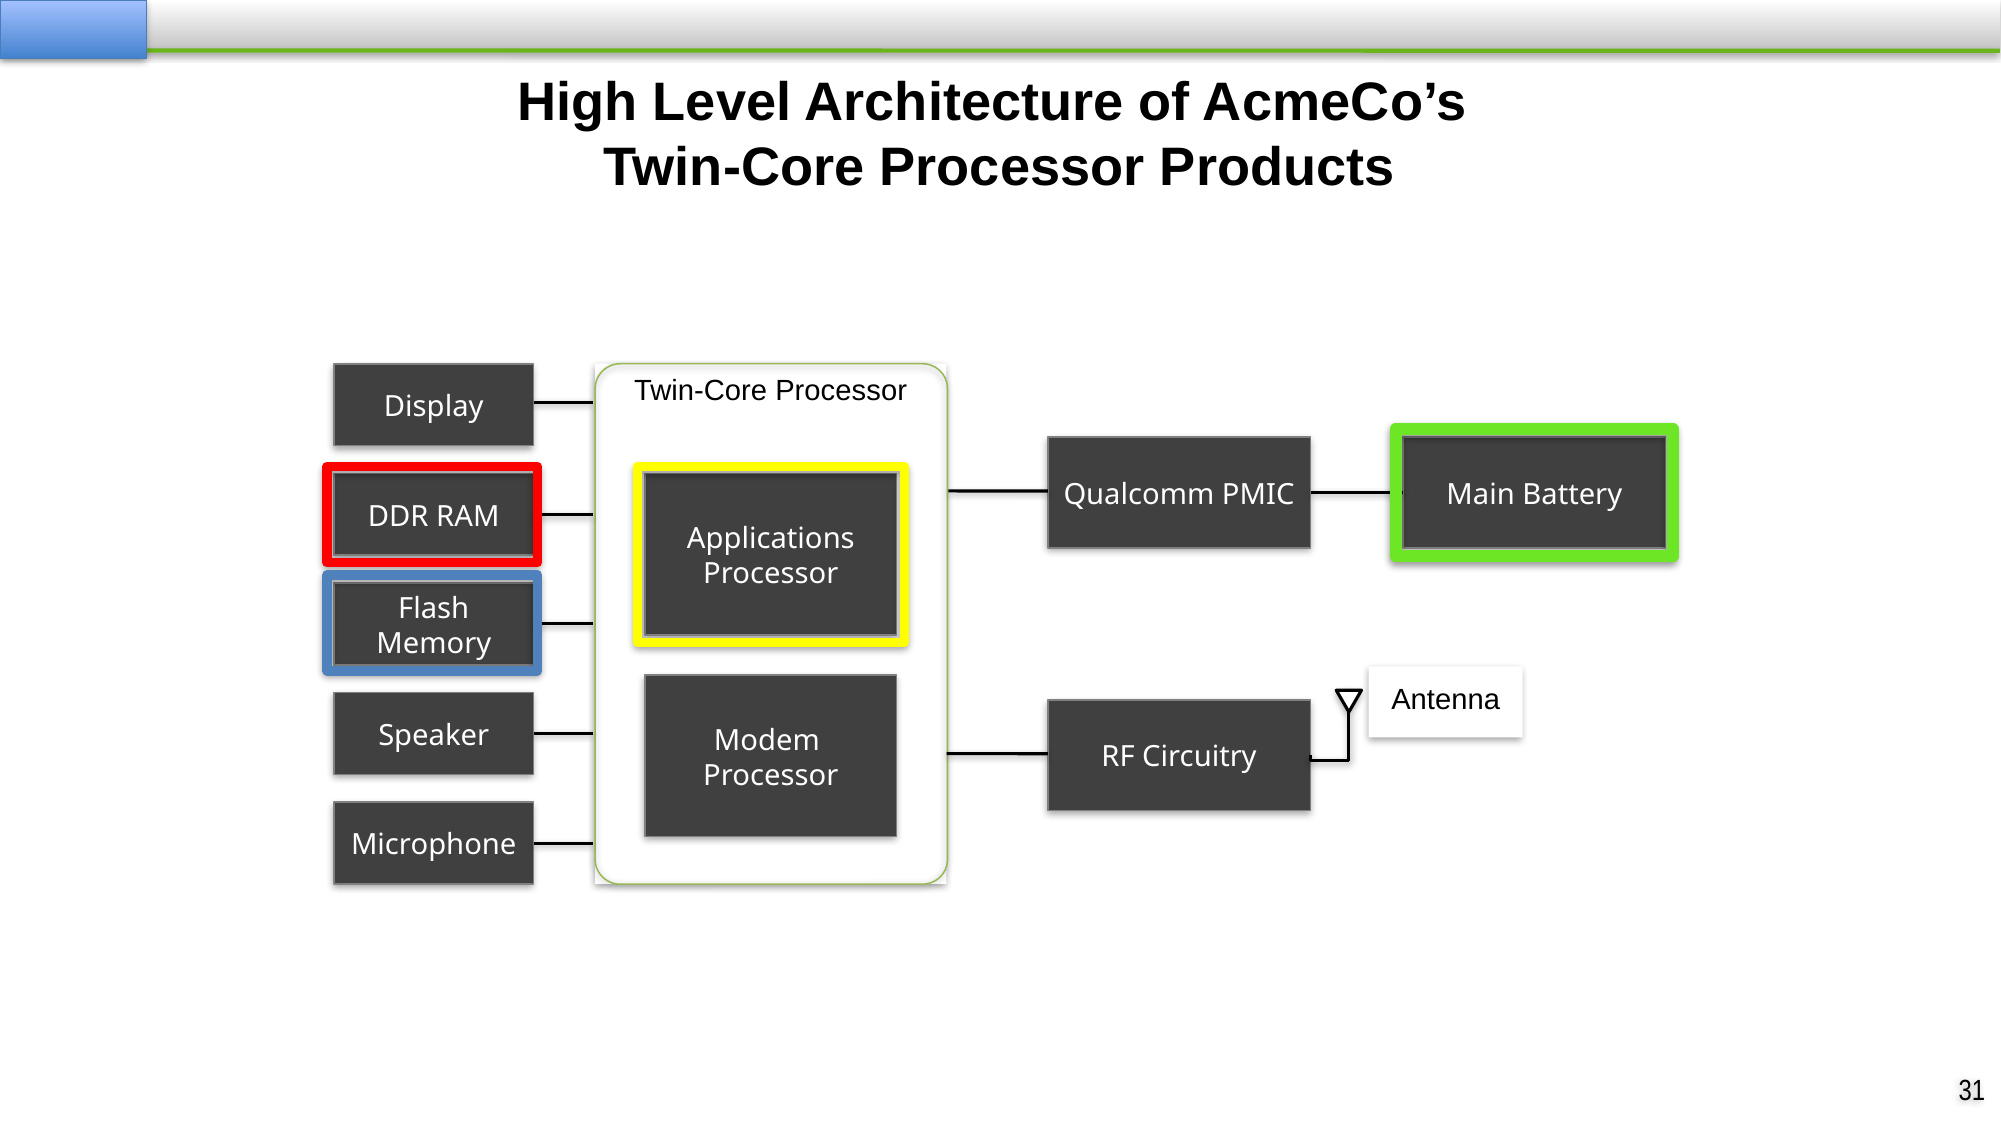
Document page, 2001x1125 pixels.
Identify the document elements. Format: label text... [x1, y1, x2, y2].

title High Level Architecture of AcmeCo’s Twin-Core Processor Products [249, 58, 1751, 152]
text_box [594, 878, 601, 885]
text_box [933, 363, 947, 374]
text_box [637, 466, 905, 643]
text_box Display [333, 363, 534, 446]
text_box [1394, 427, 1675, 558]
text_box Speaker [333, 692, 534, 775]
text_box [594, 362, 949, 885]
text_box RF Circuitry [1047, 699, 1311, 811]
text_box [0, 0, 147, 59]
text_box [326, 574, 538, 672]
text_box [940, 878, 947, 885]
text_box Qualcomm PMIC [1047, 436, 1311, 549]
text_box [1335, 689, 1363, 711]
text_box Antenna [1368, 666, 1523, 738]
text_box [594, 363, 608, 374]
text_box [1310, 711, 1350, 756]
text_box [326, 466, 538, 563]
text_box Microphone [333, 801, 534, 885]
text_box Modem Processor [644, 674, 897, 837]
